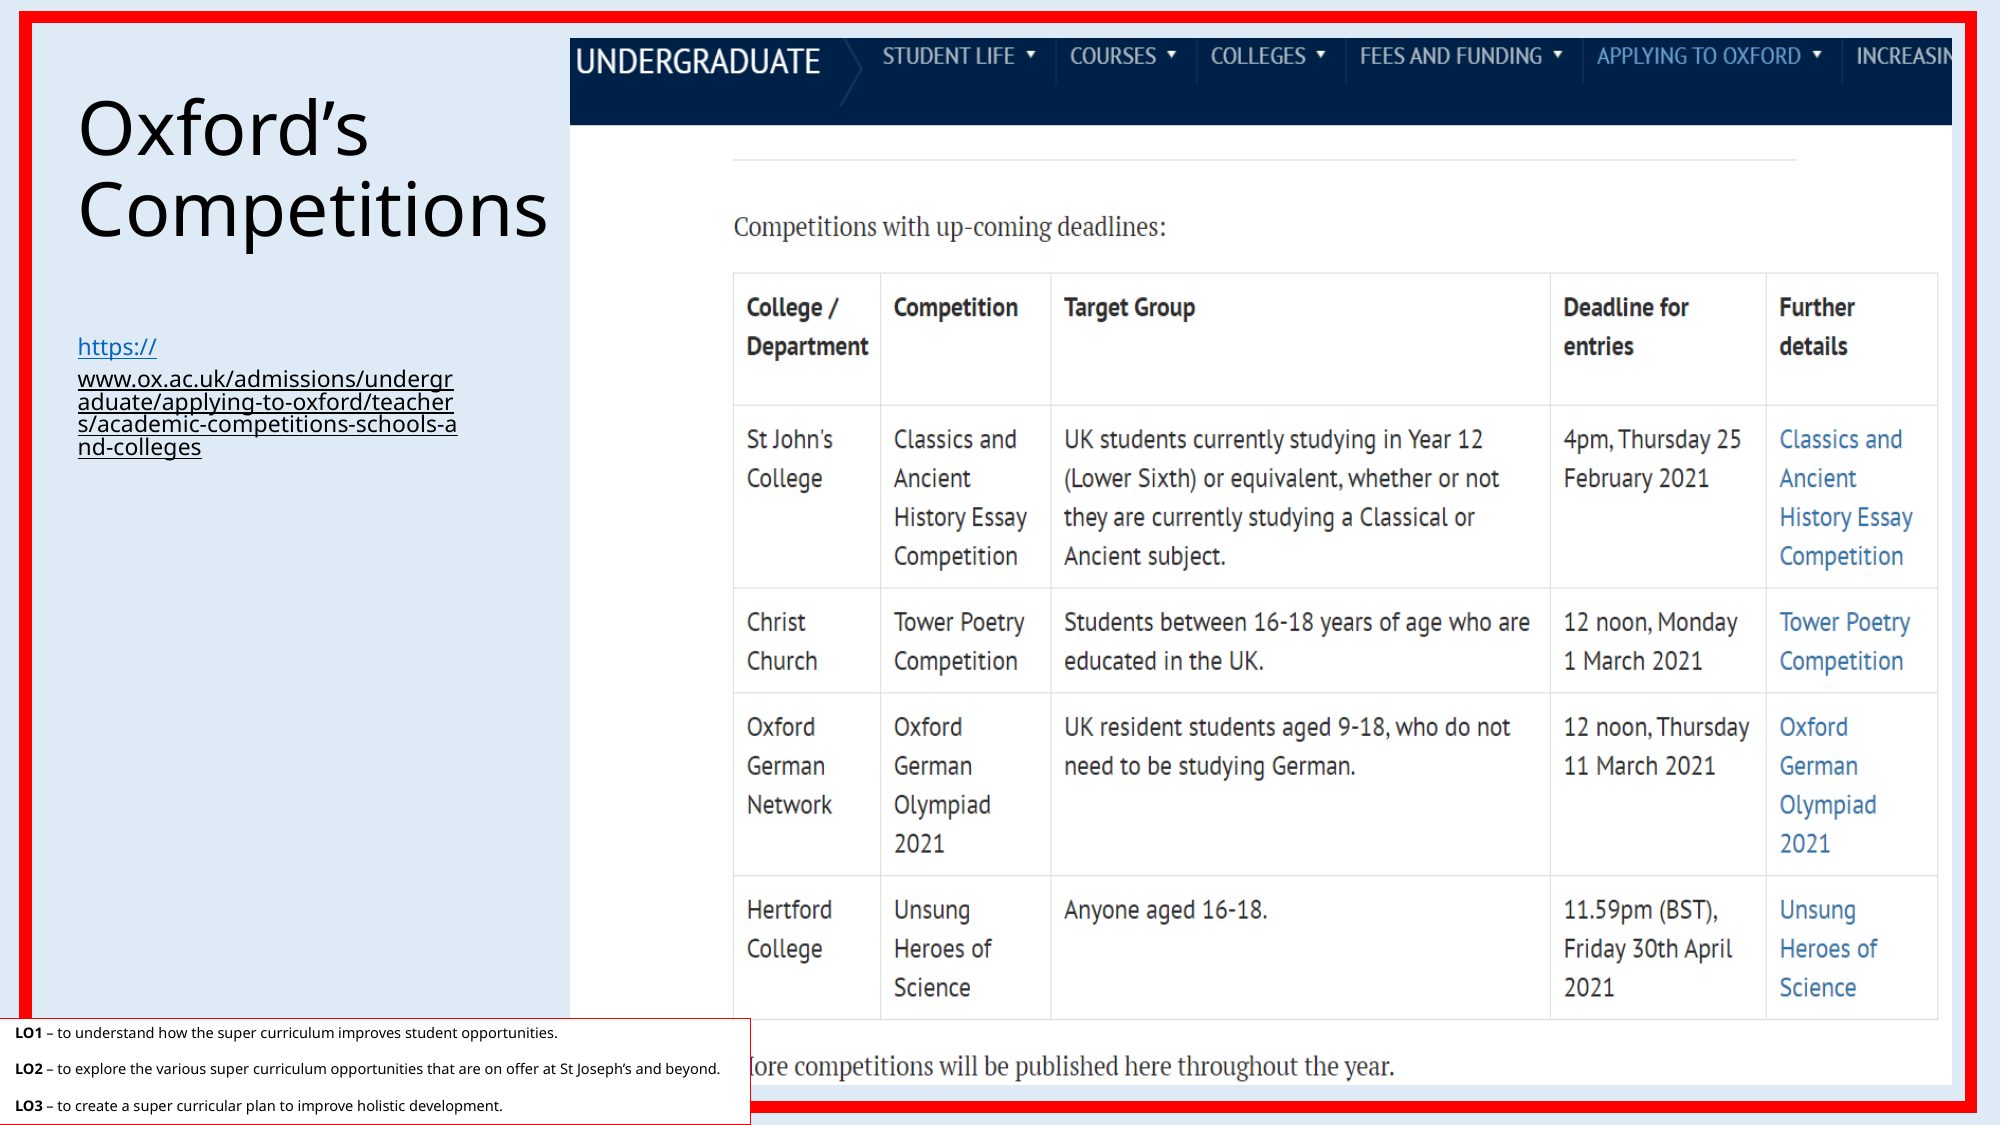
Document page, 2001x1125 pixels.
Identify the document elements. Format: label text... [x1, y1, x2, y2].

text_box [24, 16, 1972, 1108]
title Oxford’s Competitions [62, 62, 570, 280]
text_box LO1 – to understand how the super curriculum improves student opportunities. LO2 – to explore the various super curriculum opportunities that are on offer at St Joseph’s and beyond. LO3 – to create a super curricular plan to improve holistic development. [0, 1018, 751, 1125]
text_box https://www.ox.ac.uk/admissions/undergraduate/applying-to-oxford/teachers/academic-competitions-schools-and-colleges [62, 325, 480, 431]
picture [570, 38, 1952, 1085]
